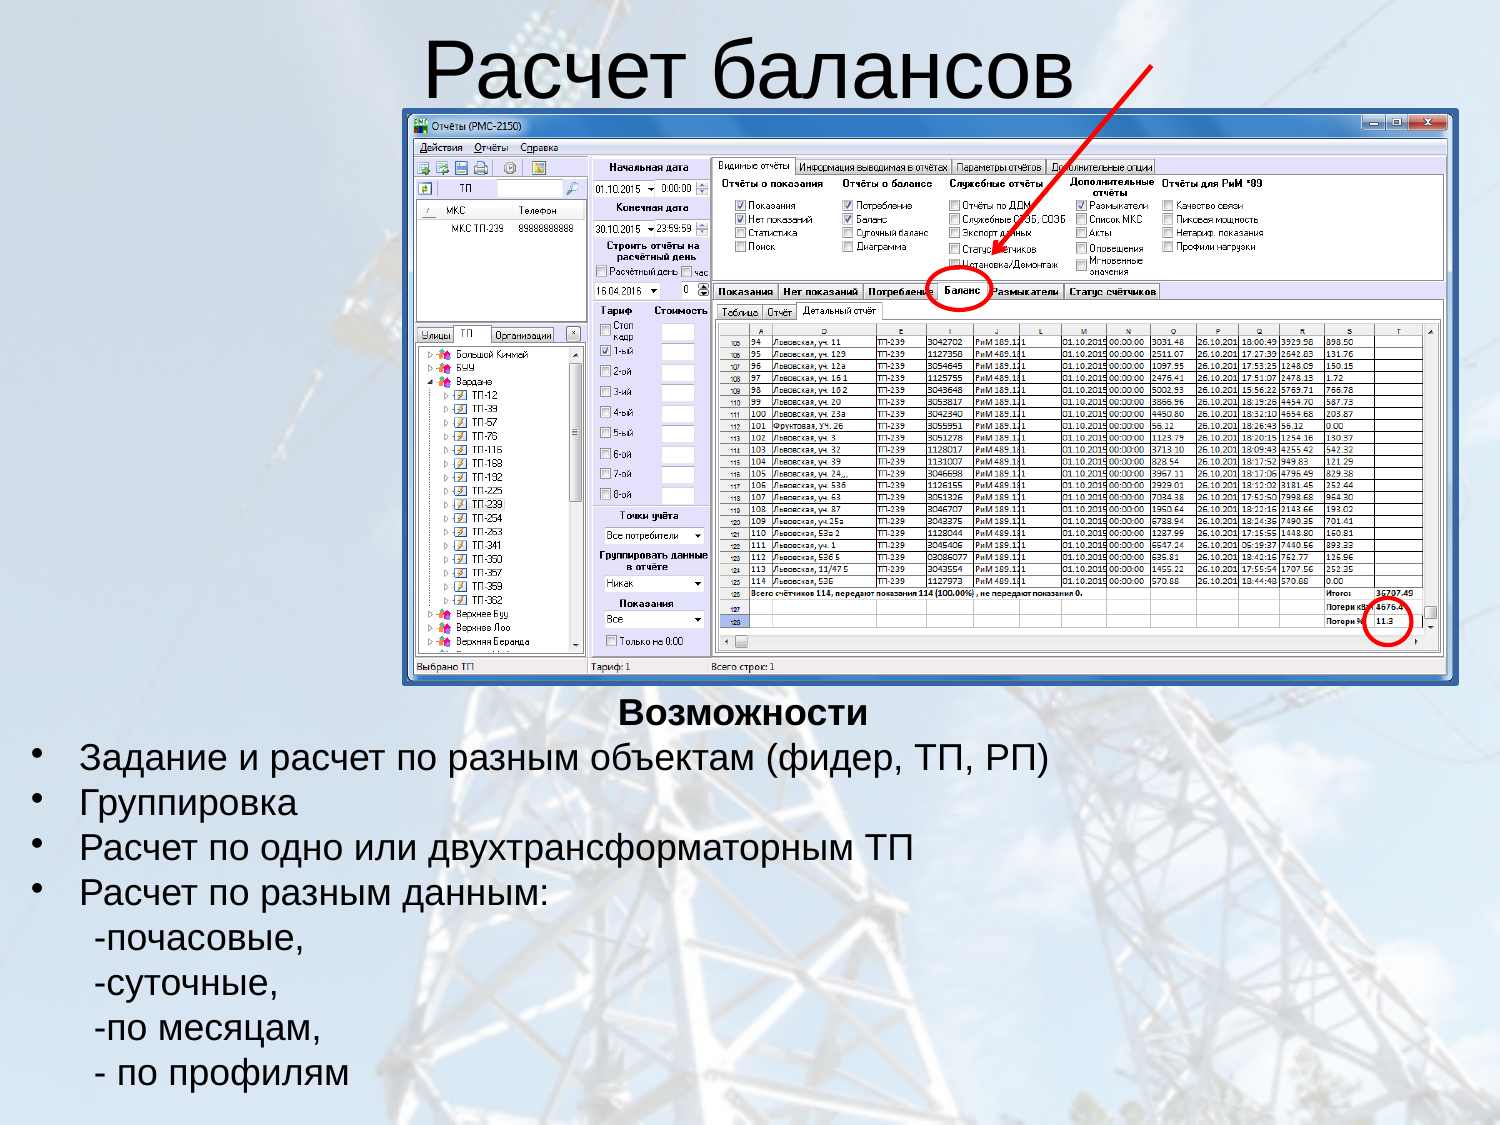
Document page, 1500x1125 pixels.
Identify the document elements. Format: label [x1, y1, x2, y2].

text_box [991, 65, 1152, 256]
picture [0, 0, 1500, 1125]
